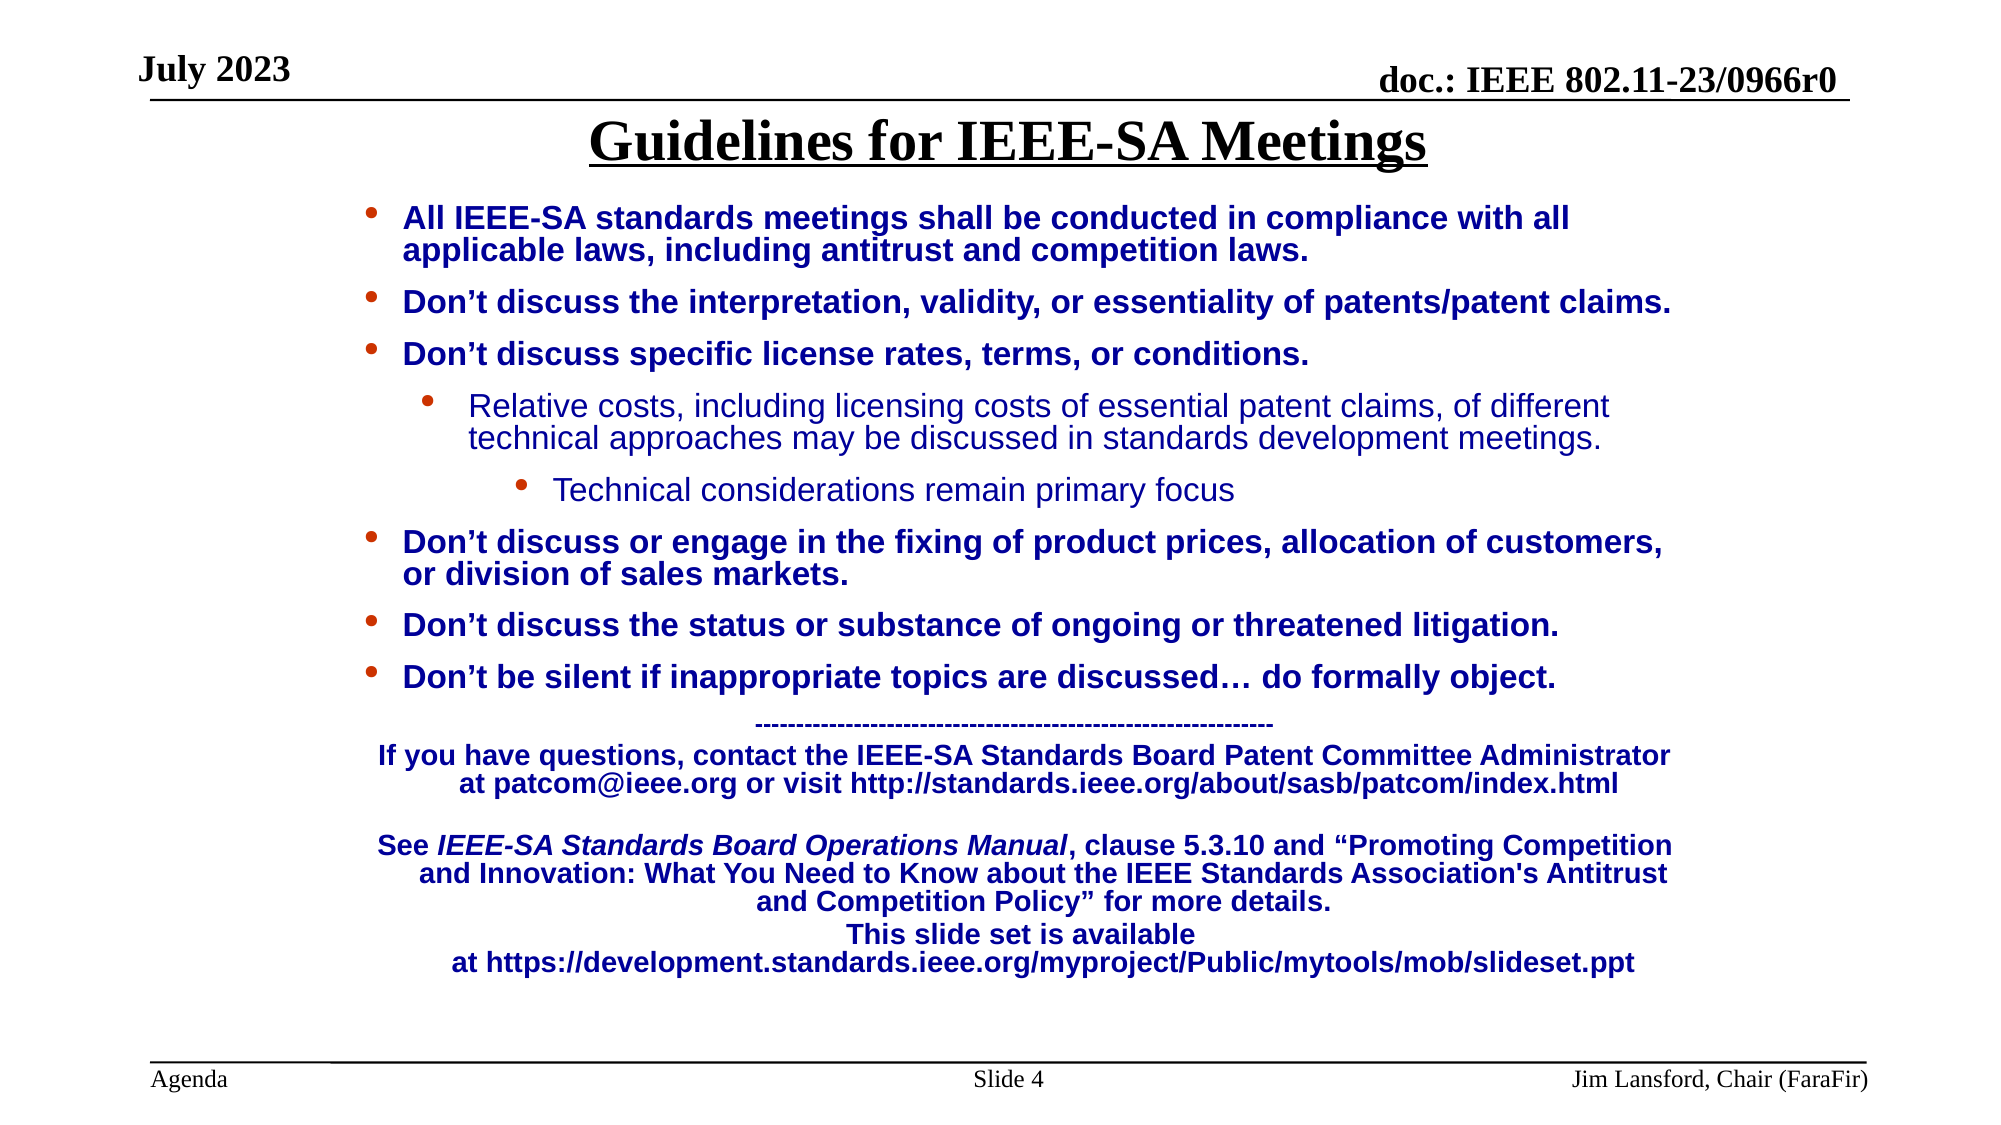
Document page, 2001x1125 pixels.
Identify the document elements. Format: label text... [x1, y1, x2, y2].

text_box All IEEE-SA standards meetings shall be conducted in compliance with all applicable laws, including antitrust and competition laws. Don’t discuss the interpretation, validity, or essentiality of patents/patent claims. Don’t discuss specific license rates, terms, or conditions. Relative costs, including licensing costs of essential patent claims, of different technical approaches may be discussed in standards development meetings. Technical considerations remain primary focus Don’t discuss or engage in the fixing of product prices, allocation of customers, or division of sales markets. Don’t discuss the status or substance of ongoing or threatened litigation. Don’t be silent if inappropriate topics are discussed… do formally object. --------------------------------------------------------------- If you have questions, contact the IEEE-SA Standards Board Patent Committee Administrator at patcom@ieee.org or visit http://standards.ieee.org/about/sasb/patcom/index.html See IEEE-SA Standards Board Operations Manual, clause 5.3.10 and “Promoting Competition and Innovation: What You Need to Know about the IEEE Standards Association's Antitrust and Competition Policy” for more details. This slide set is available at https://development.standards.ieee.org/myproject/Public/mytools/mob/slideset.ppt [350, 172, 1701, 1047]
footer Jim Lansford, Chair (FaraFir) [1567, 1061, 1870, 1093]
slide_number Slide 4 [972, 1061, 1045, 1093]
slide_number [137, 43, 293, 90]
title Guidelines for IEEE-SA Meetings [314, 101, 1703, 173]
